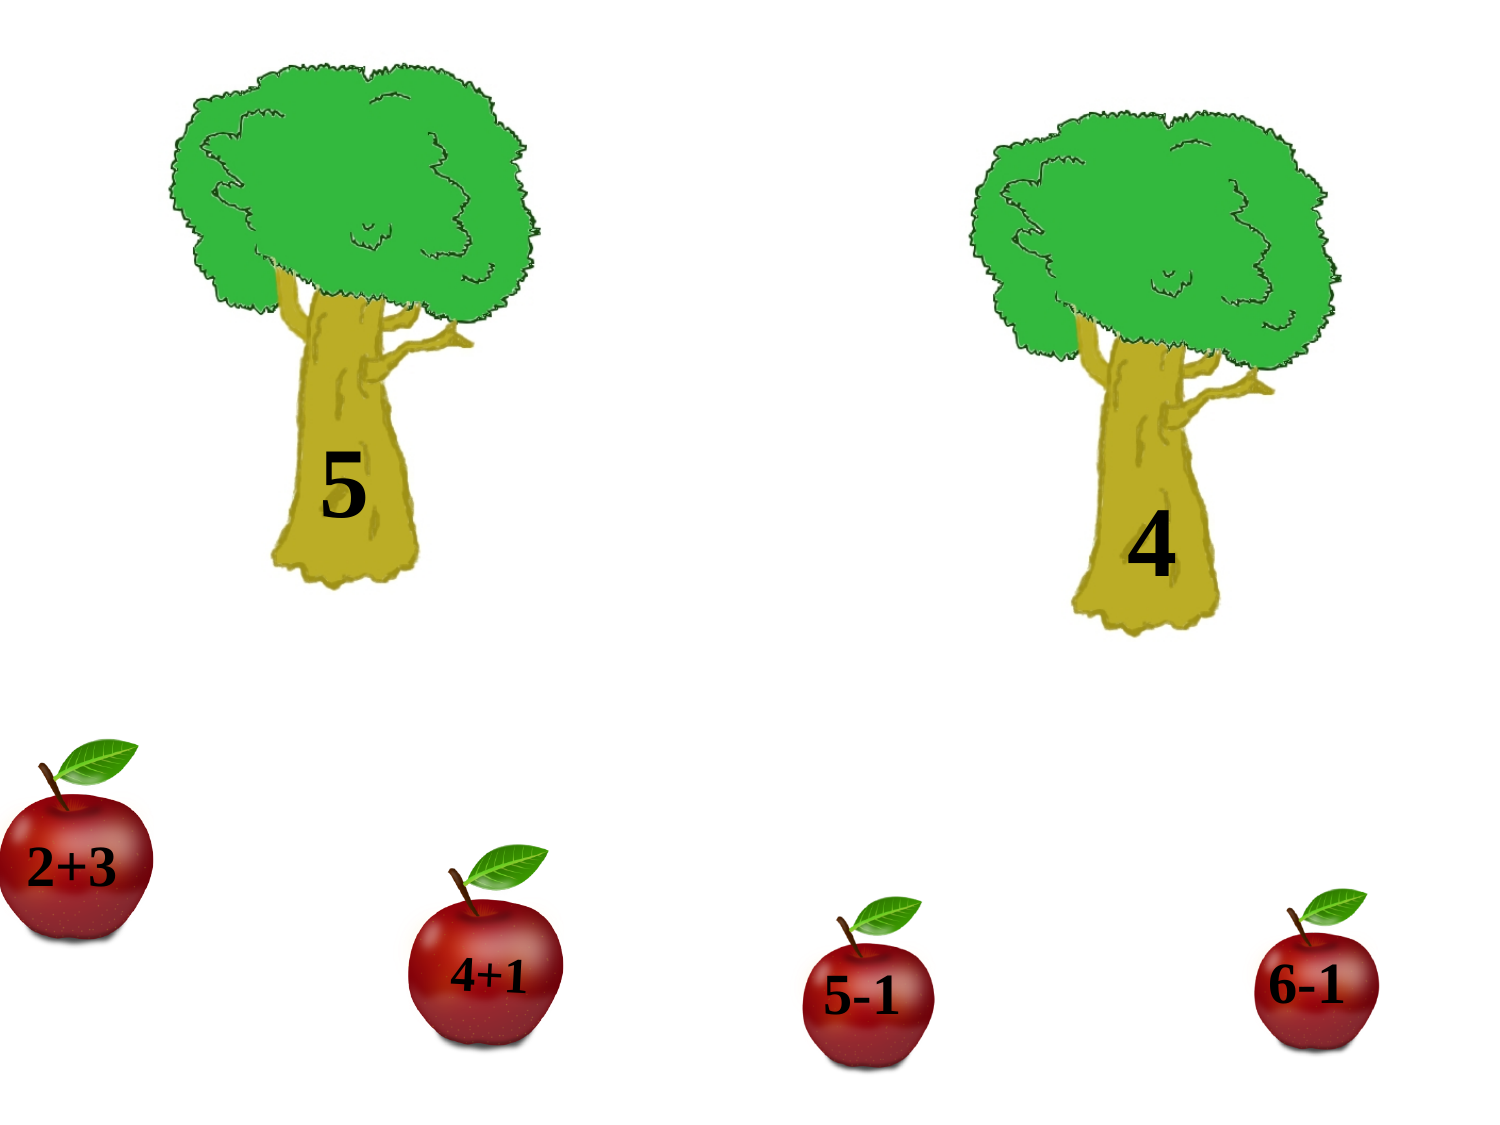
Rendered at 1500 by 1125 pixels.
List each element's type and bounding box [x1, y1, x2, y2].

picture [1218, 878, 1407, 1067]
picture [124, 0, 563, 645]
picture [0, 726, 188, 962]
picture [925, 46, 1364, 692]
picture [363, 831, 598, 1067]
picture [764, 885, 965, 1086]
